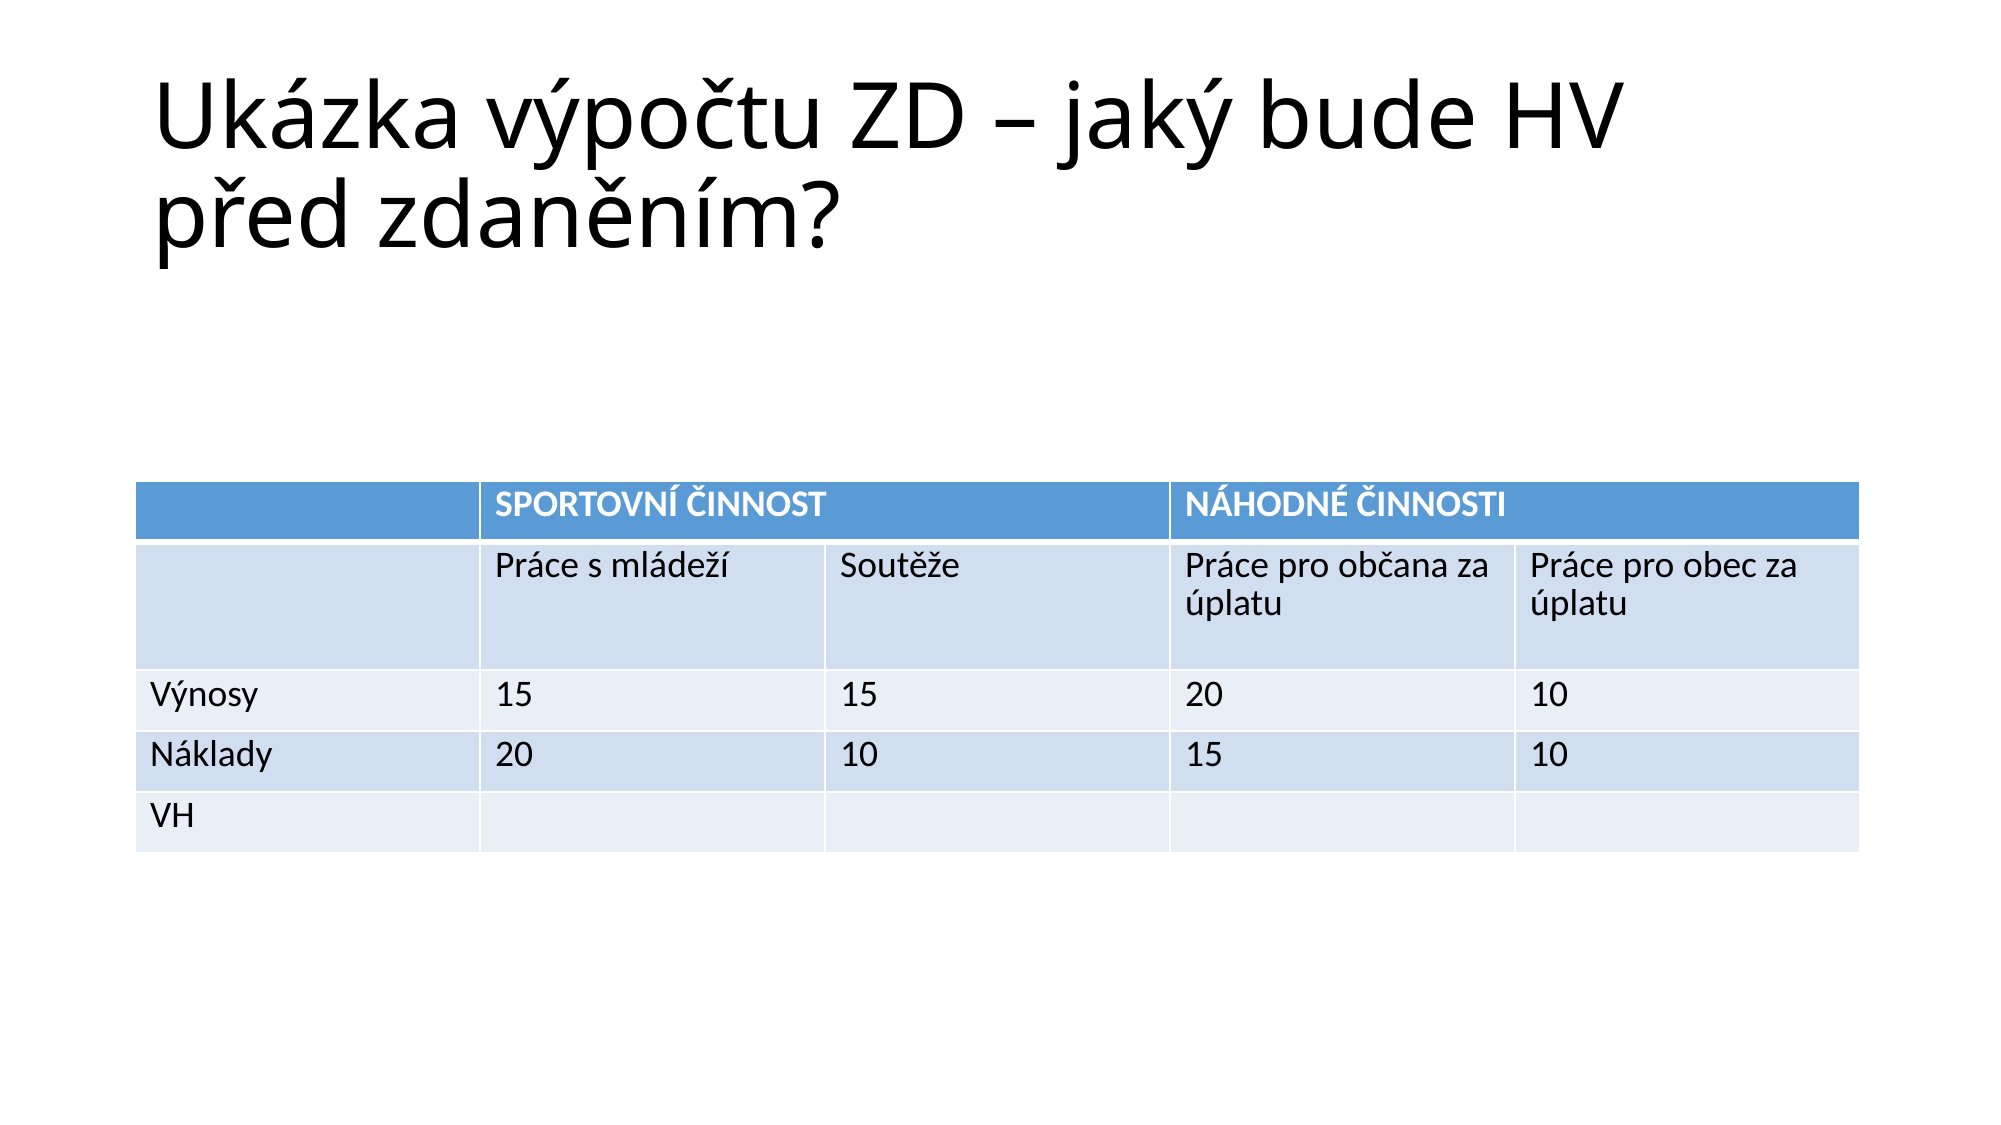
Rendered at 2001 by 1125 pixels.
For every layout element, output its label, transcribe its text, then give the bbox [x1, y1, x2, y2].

table_cell [136, 545, 479, 669]
table_cell Práce pro obec za úplatu [1516, 545, 1859, 669]
table_header SPORTOVNÍ ČINNOST [481, 482, 1169, 539]
table_cell Náklady [136, 732, 479, 791]
table_cell VH [136, 793, 479, 852]
table_cell Práce s mládeží [481, 545, 824, 669]
table_cell 15 [826, 671, 1169, 730]
table_cell [1516, 793, 1859, 852]
table_cell 20 [1171, 671, 1514, 730]
table_cell 20 [481, 732, 824, 791]
table_cell [481, 793, 824, 852]
table_header Náhodné činnosti [1171, 482, 1859, 539]
table_cell Výnosy [136, 671, 479, 730]
table_cell Soutěže [826, 545, 1169, 669]
table_cell 10 [826, 732, 1169, 791]
table_header [136, 482, 479, 539]
table_cell 10 [1516, 671, 1859, 730]
title Ukázka výpočtu ZD – jaký bude HV před zdaněním? [137, 59, 1863, 278]
table_cell 15 [481, 671, 824, 730]
table_cell 15 [1171, 732, 1514, 791]
table_cell [826, 793, 1169, 852]
table_cell Práce pro občana za úplatu [1171, 545, 1514, 669]
table_cell [1171, 793, 1514, 852]
table_cell 10 [1516, 732, 1859, 791]
